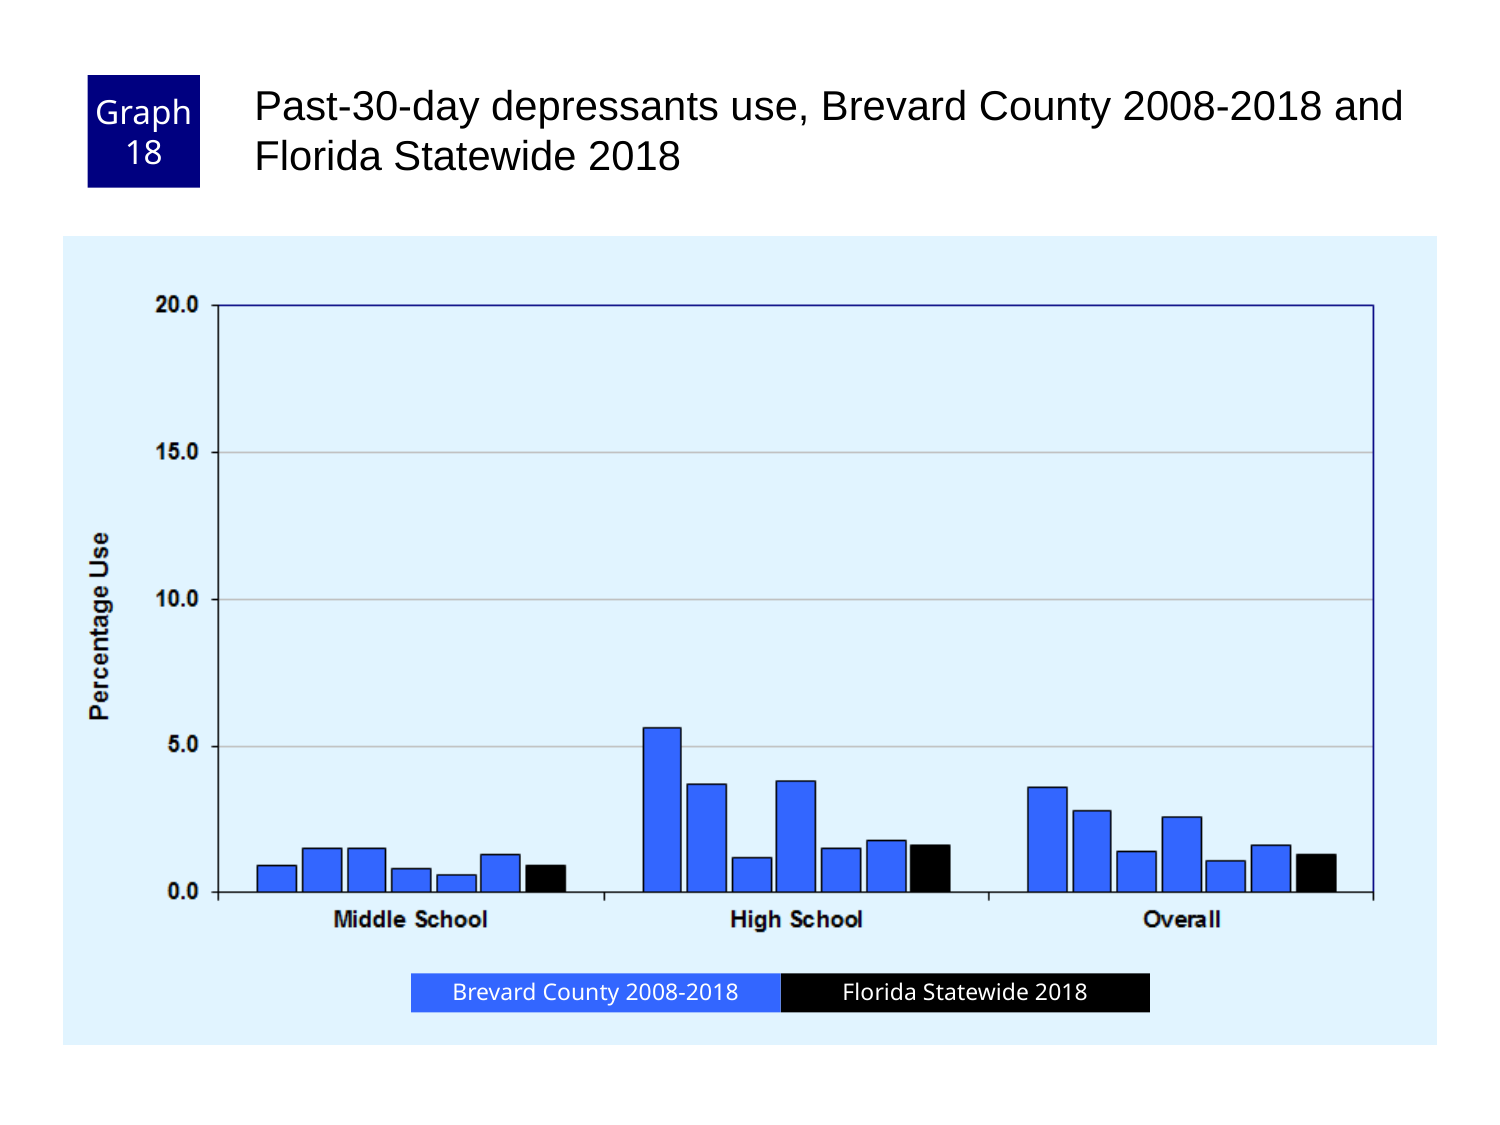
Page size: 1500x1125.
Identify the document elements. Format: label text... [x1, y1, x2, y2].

picture [62, 236, 1437, 1046]
text_box Graph 18 [87, 75, 200, 188]
text_box Past-30-day depressants use, Brevard County 2008-2018 and Florida Statewide 2018 [249, 75, 1438, 200]
